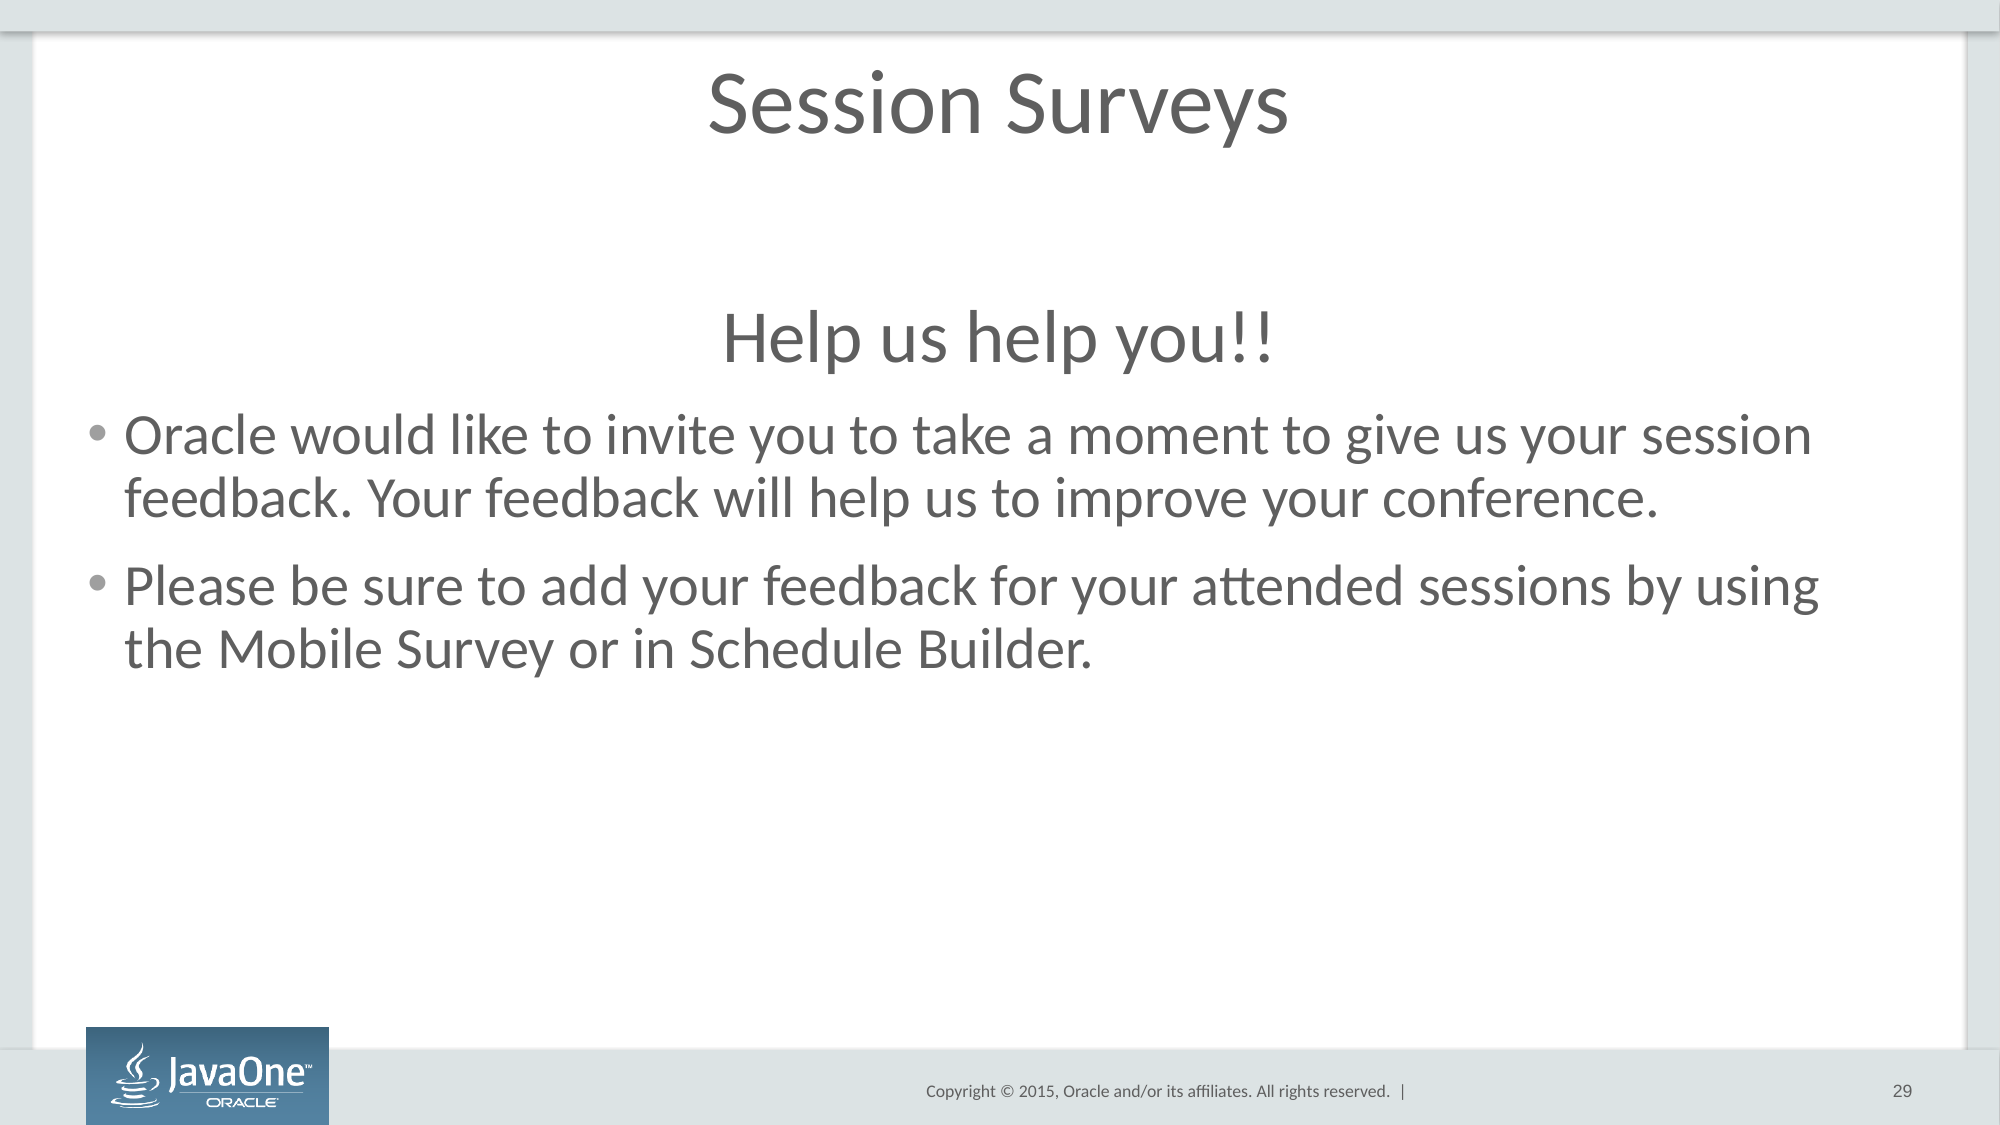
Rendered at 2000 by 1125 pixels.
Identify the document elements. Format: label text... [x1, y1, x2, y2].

title Session Surveys [87, 53, 1913, 152]
slide_number 29 [1849, 1075, 1913, 1106]
picture [86, 1027, 329, 1125]
list Help us help you!! Oracle would like to invite you to take a moment to give us your session feedback. Your feedback will help us to improve your conference. Please be sure to add your feedback for your attended sessions by using the Mobile Survey or in Schedule Builder. [87, 203, 1913, 929]
